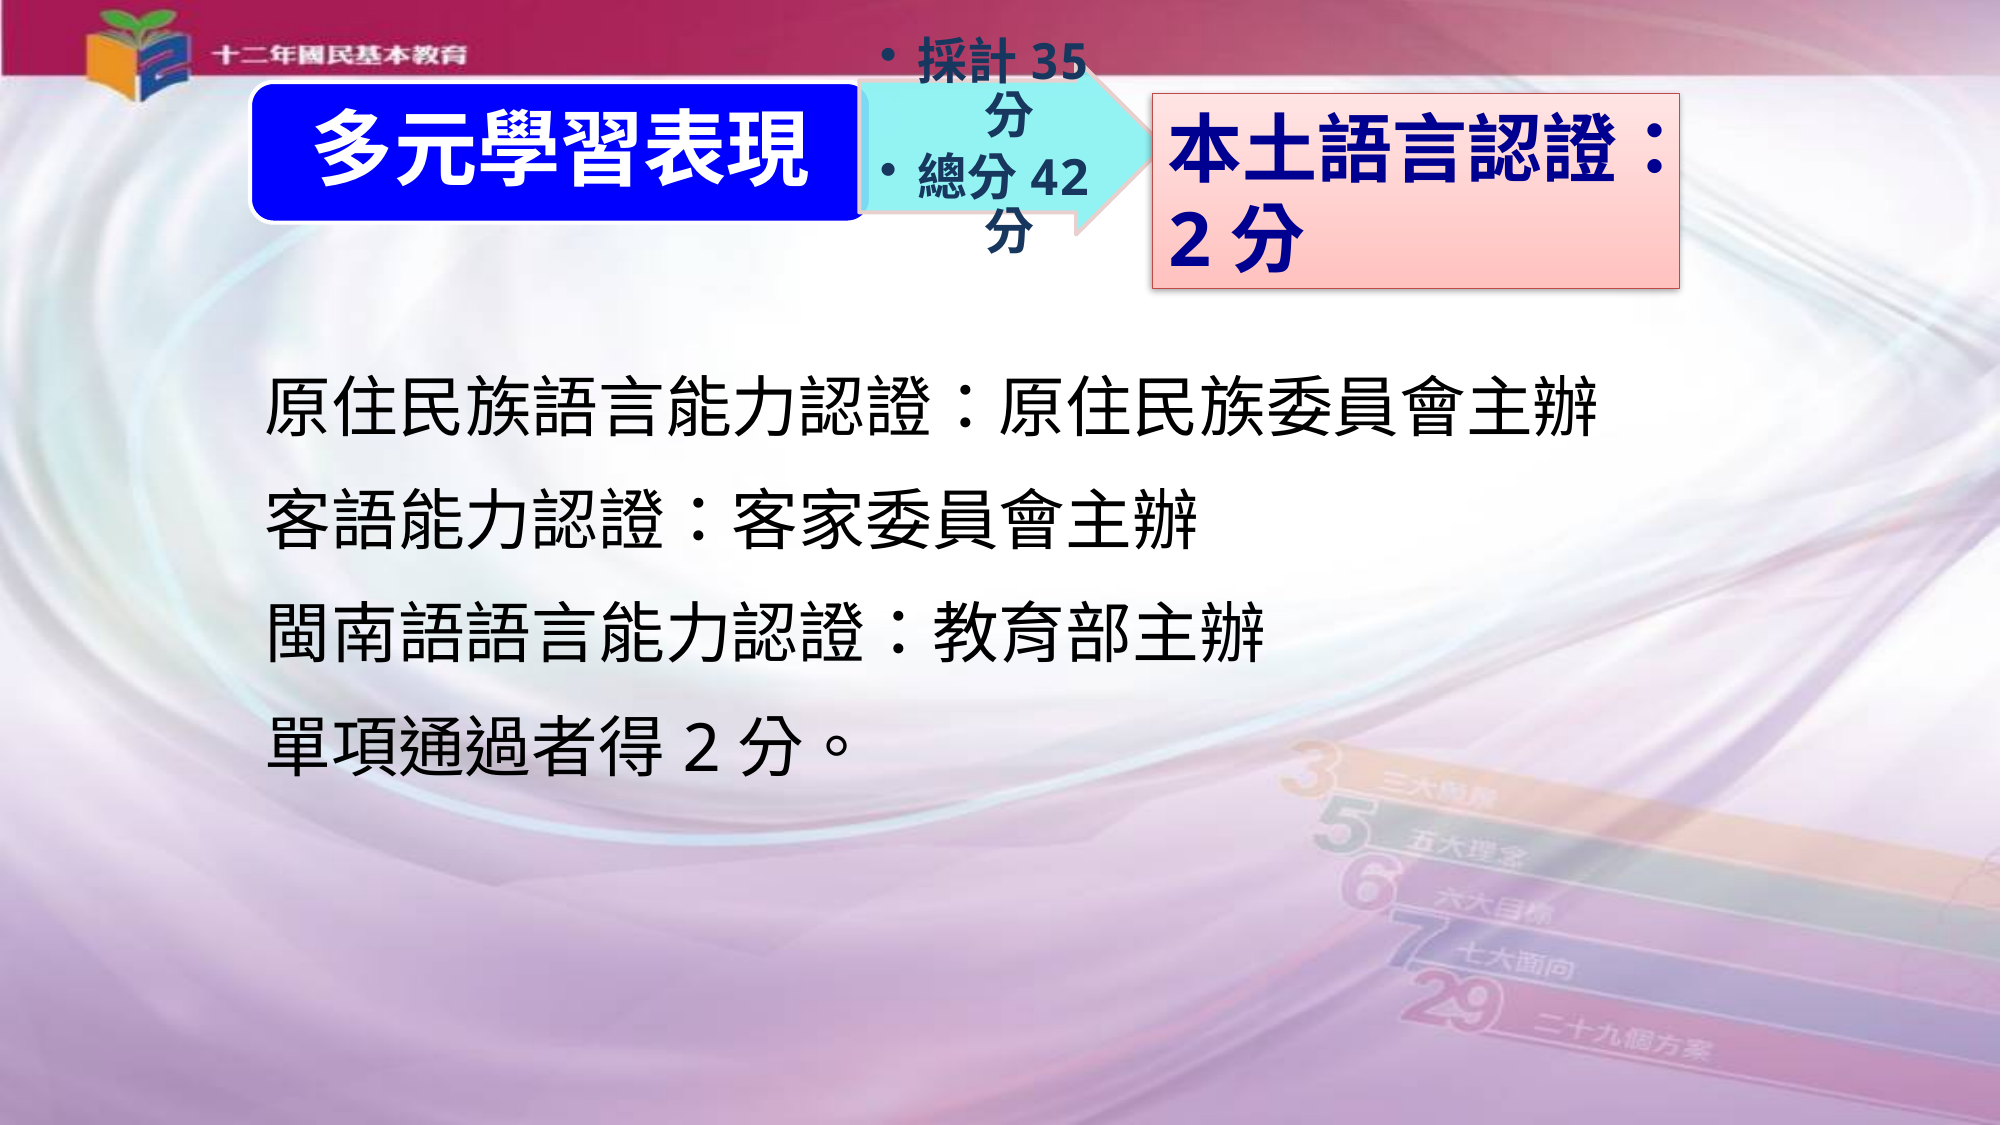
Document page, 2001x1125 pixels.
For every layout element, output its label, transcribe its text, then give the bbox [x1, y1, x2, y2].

text_box 原住民族語言能力認證：原住民族委員會主辦 客語能力認證：客家委員會主辦 閩南語語言能力認證：教育部主辦 單項通過者得2分。 [249, 357, 1745, 792]
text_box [859, 58, 1165, 235]
text_box 本土語言認證：2分 [1152, 93, 1680, 289]
picture [0, 0, 2000, 1125]
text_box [249, 81, 854, 223]
